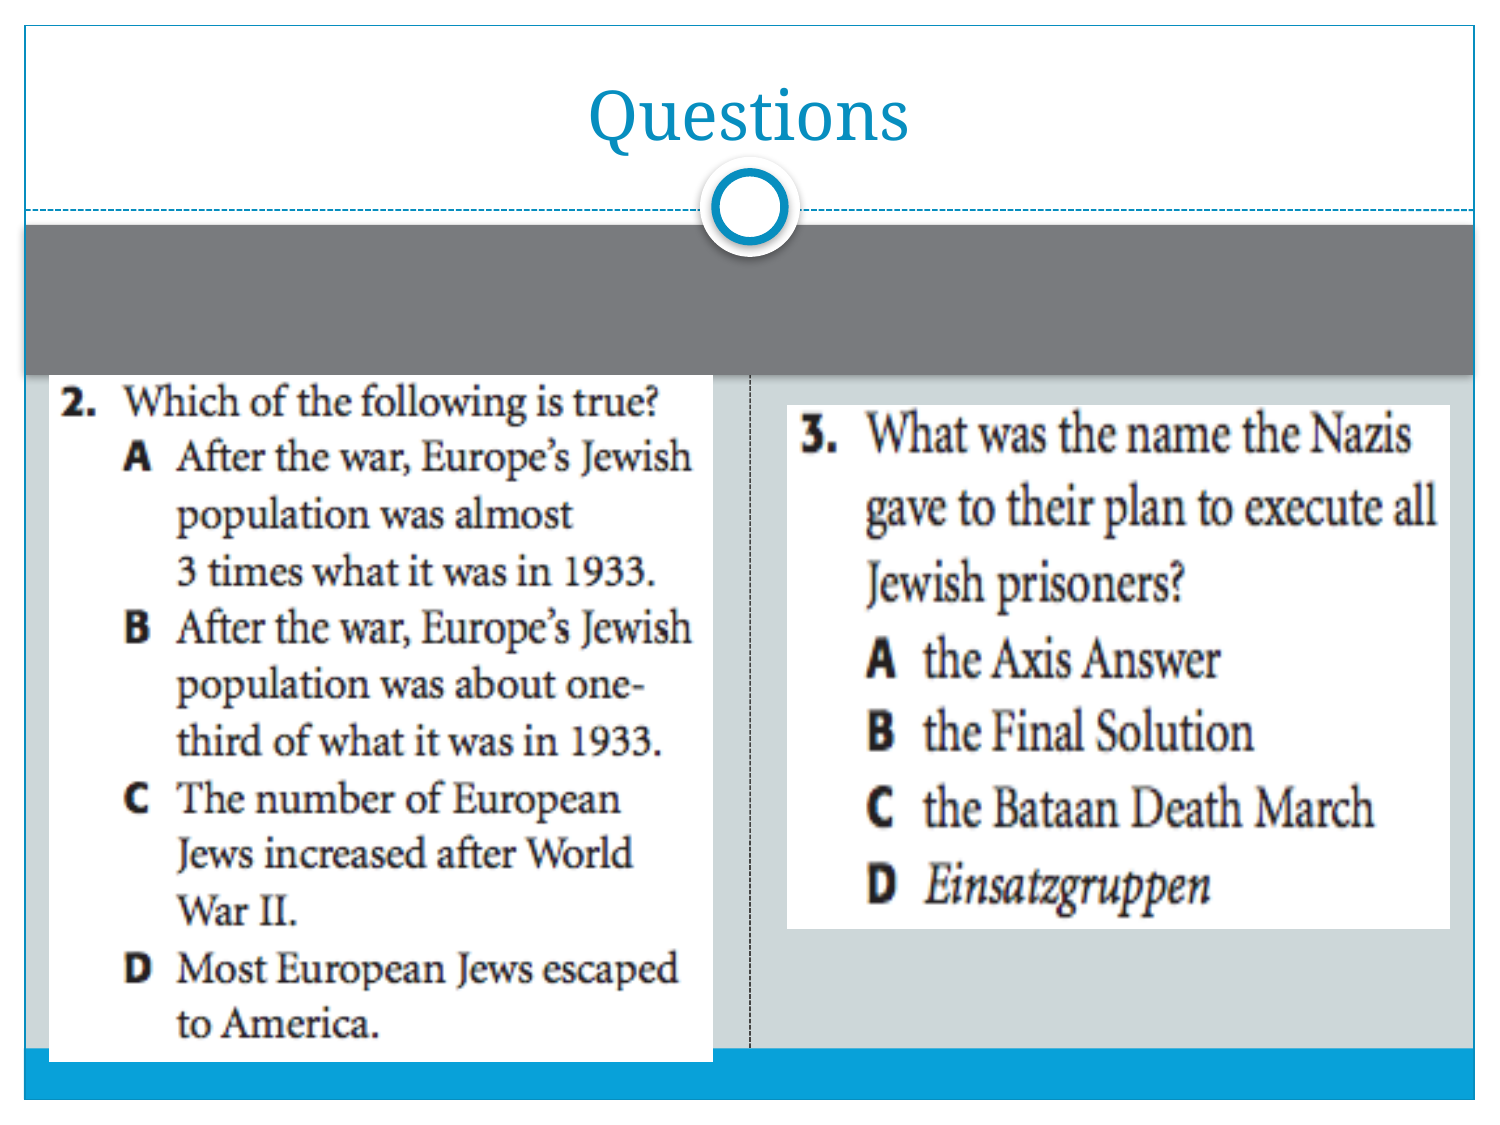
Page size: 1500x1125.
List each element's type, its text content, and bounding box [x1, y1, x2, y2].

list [787, 405, 1451, 1033]
title Questions [49, 37, 1450, 162]
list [49, 369, 713, 1067]
